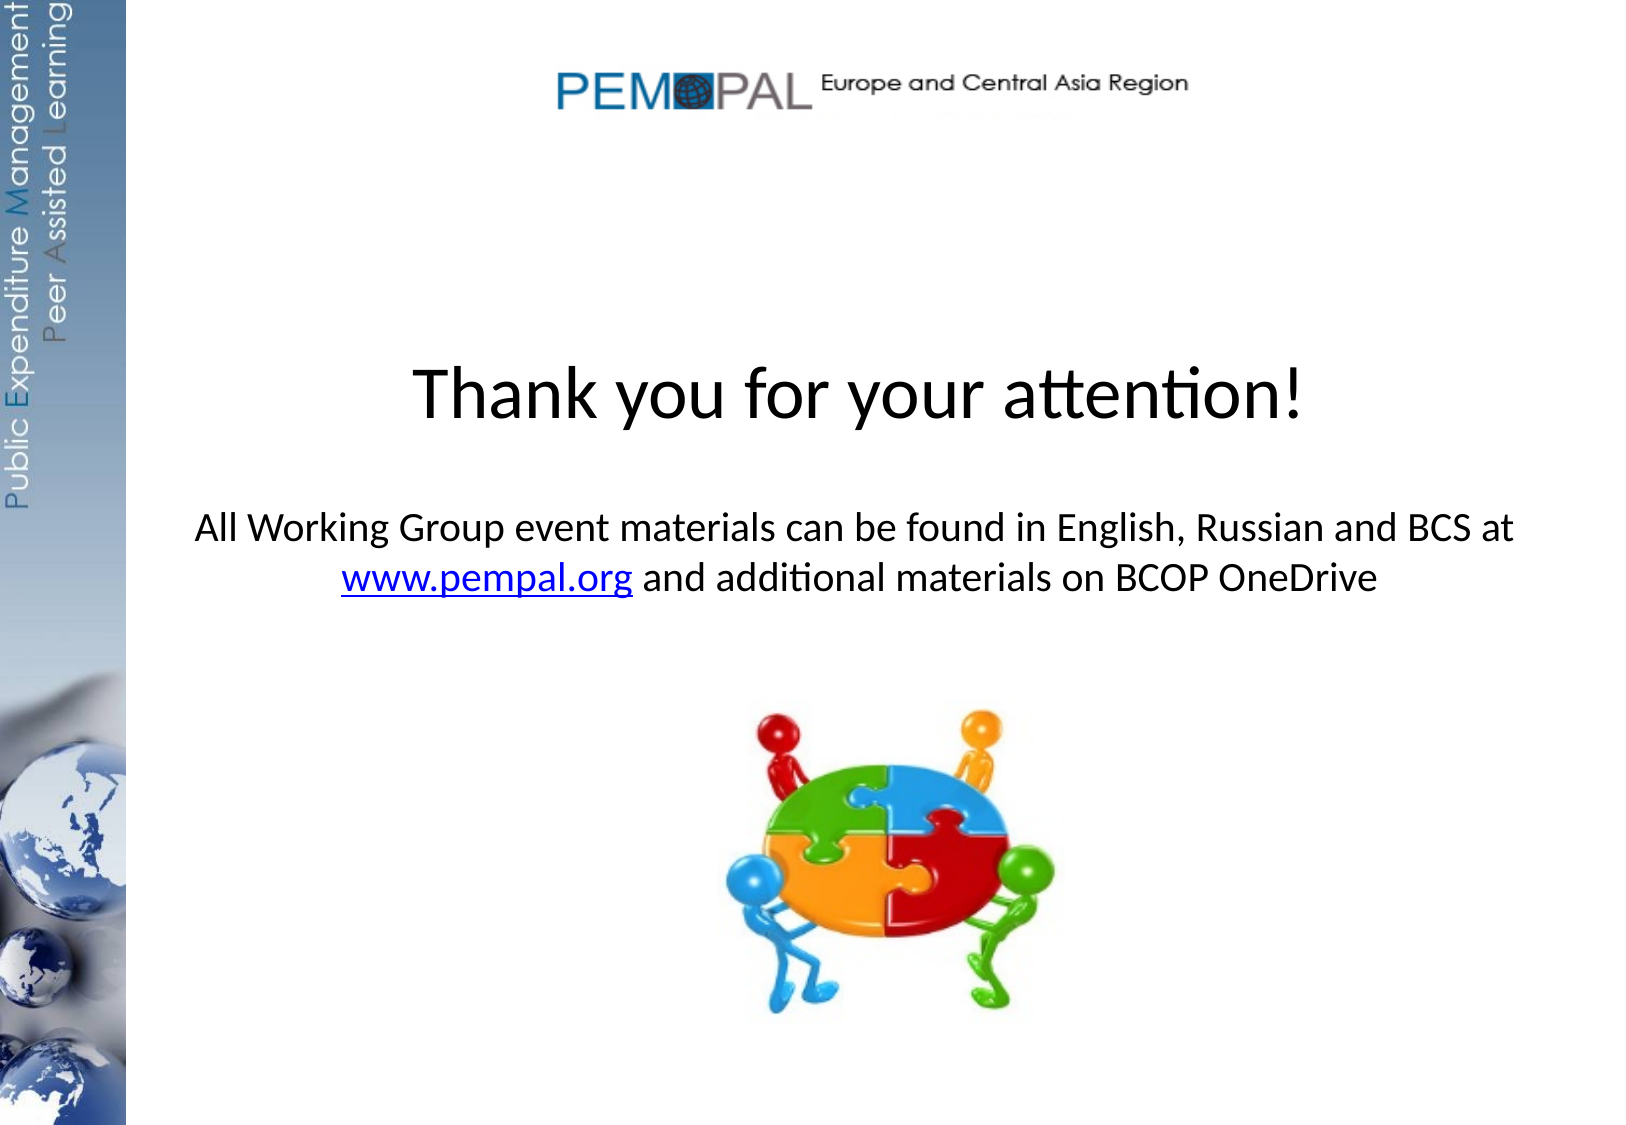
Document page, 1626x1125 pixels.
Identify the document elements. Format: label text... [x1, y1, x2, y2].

picture [554, 62, 1192, 119]
subtitle Thank you for your attention! All Working Group event materials can be found in English, Russian and BCS at www.pempal.org and additional materials on BCOP OneDrive [175, 212, 1544, 1101]
picture [0, 0, 126, 1125]
picture [717, 699, 1065, 1026]
